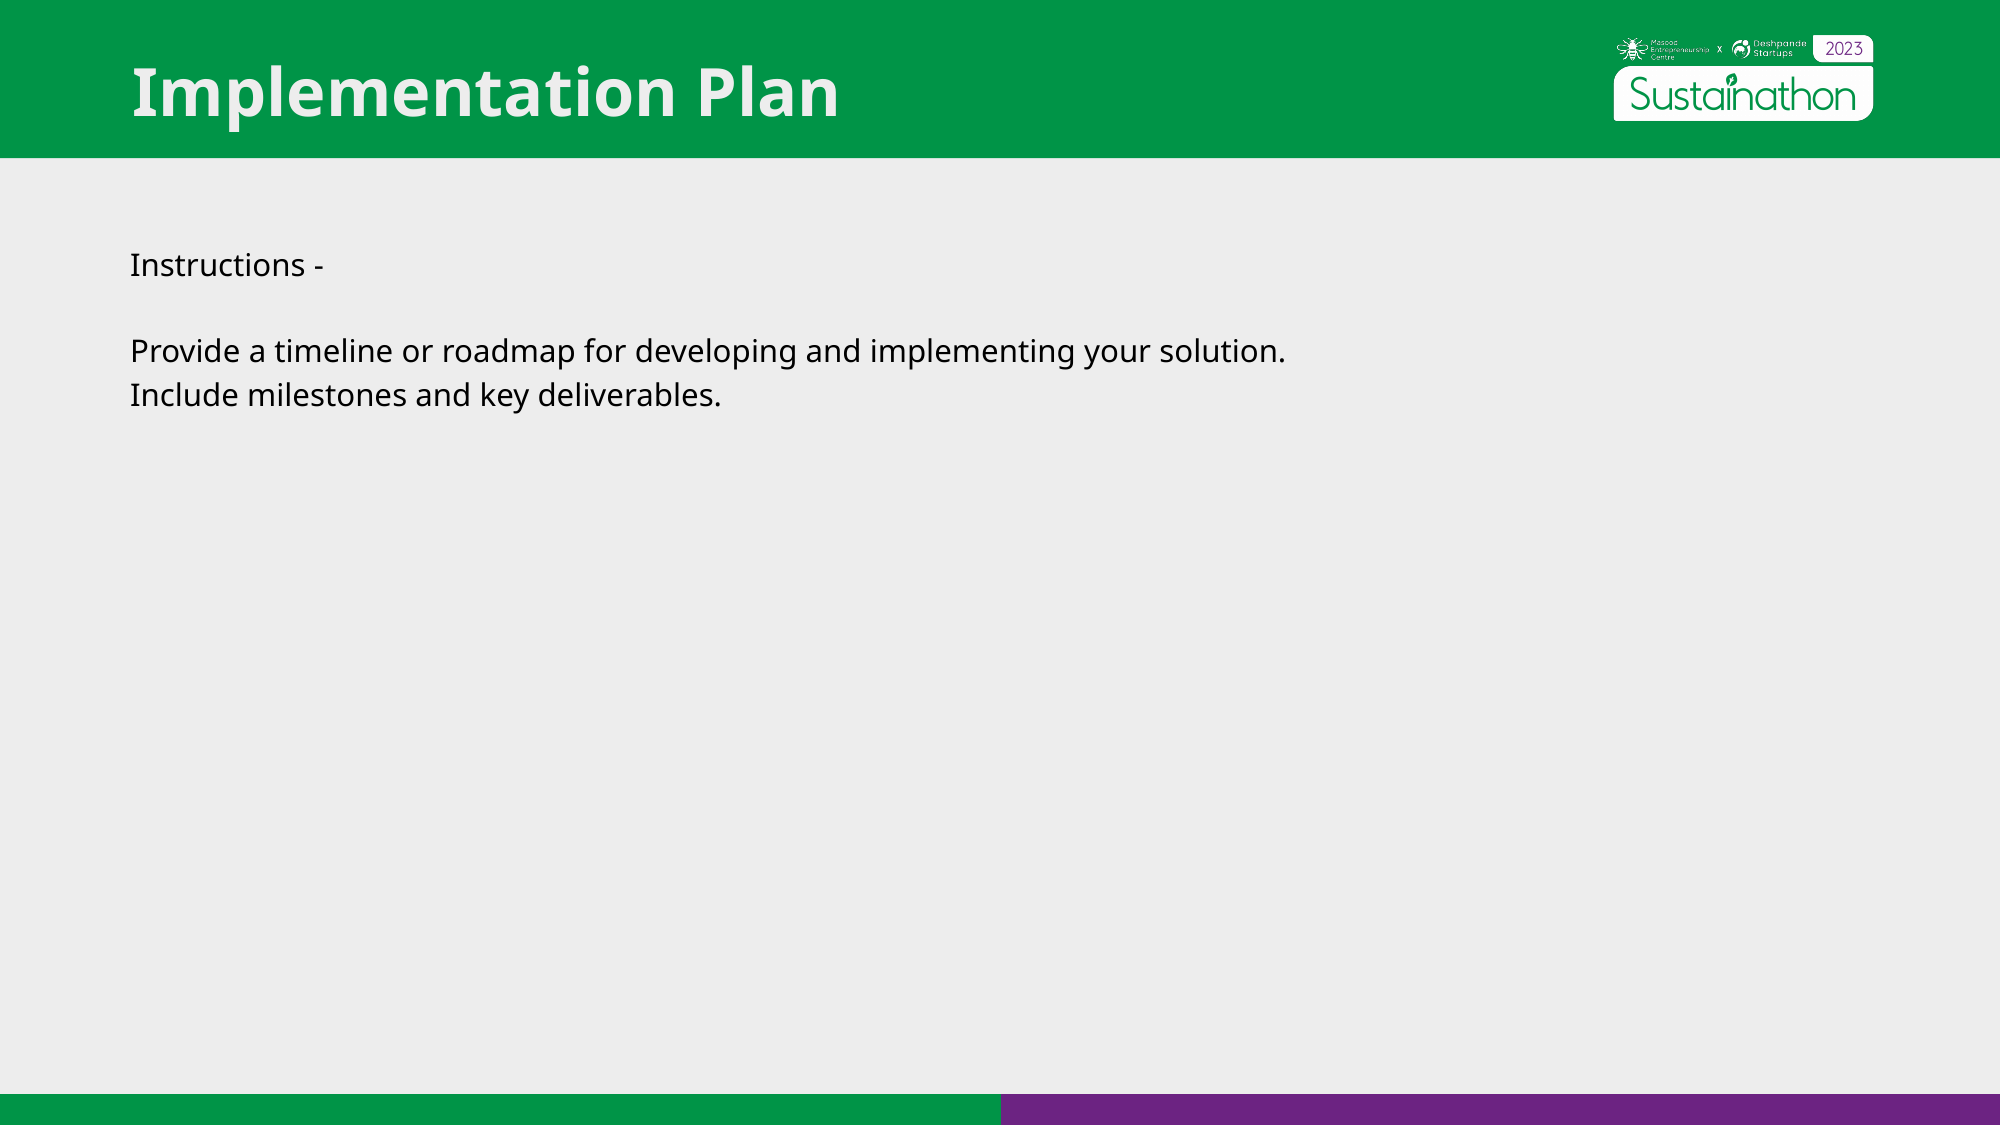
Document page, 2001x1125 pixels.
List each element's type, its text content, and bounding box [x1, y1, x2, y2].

text_box Instructions - Provide a timeline or roadmap for developing and implementing your solution. Include milestones and key deliverables. [115, 224, 1885, 946]
text_box Implementation Plan [117, 42, 1266, 138]
picture [1609, 33, 1877, 125]
